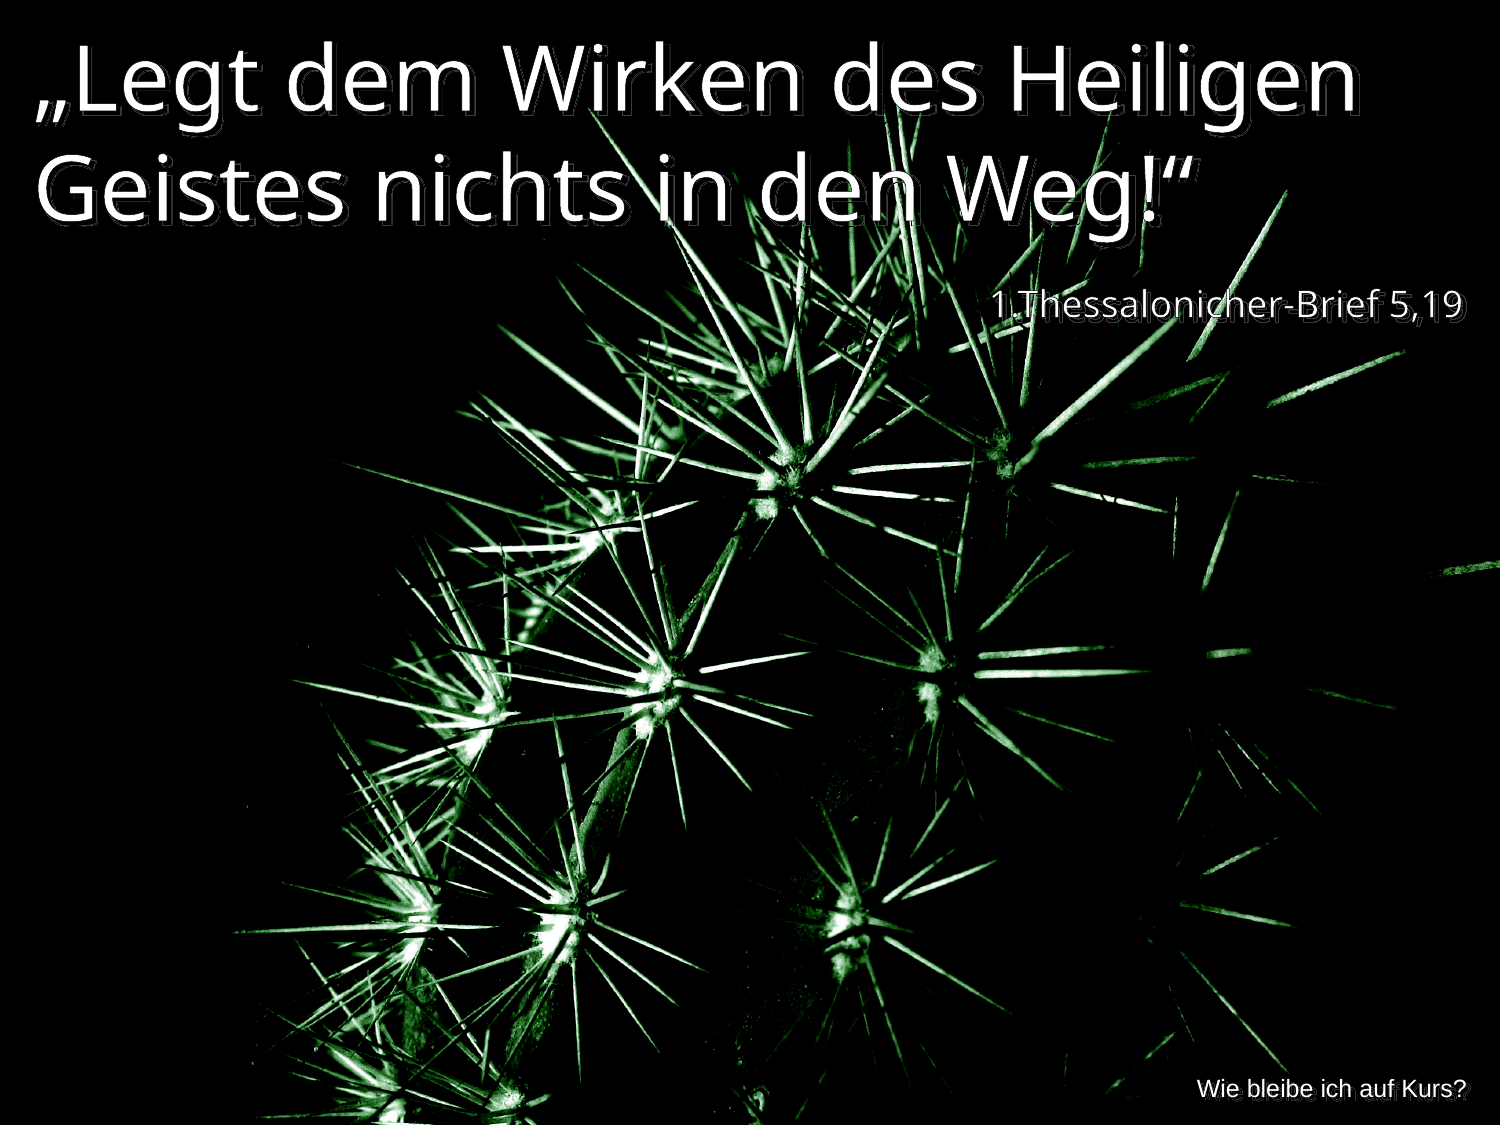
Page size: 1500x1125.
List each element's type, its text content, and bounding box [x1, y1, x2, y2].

text_box 1.Thessalonicher-Brief 5,19 [497, 272, 1479, 333]
picture [0, 0, 1500, 1125]
text_box „Legt dem Wirken des Heiligen Geistes nichts in den Weg!“ [17, 11, 1483, 247]
subtitle Wie bleibe ich auf Kurs? [856, 1070, 1483, 1118]
